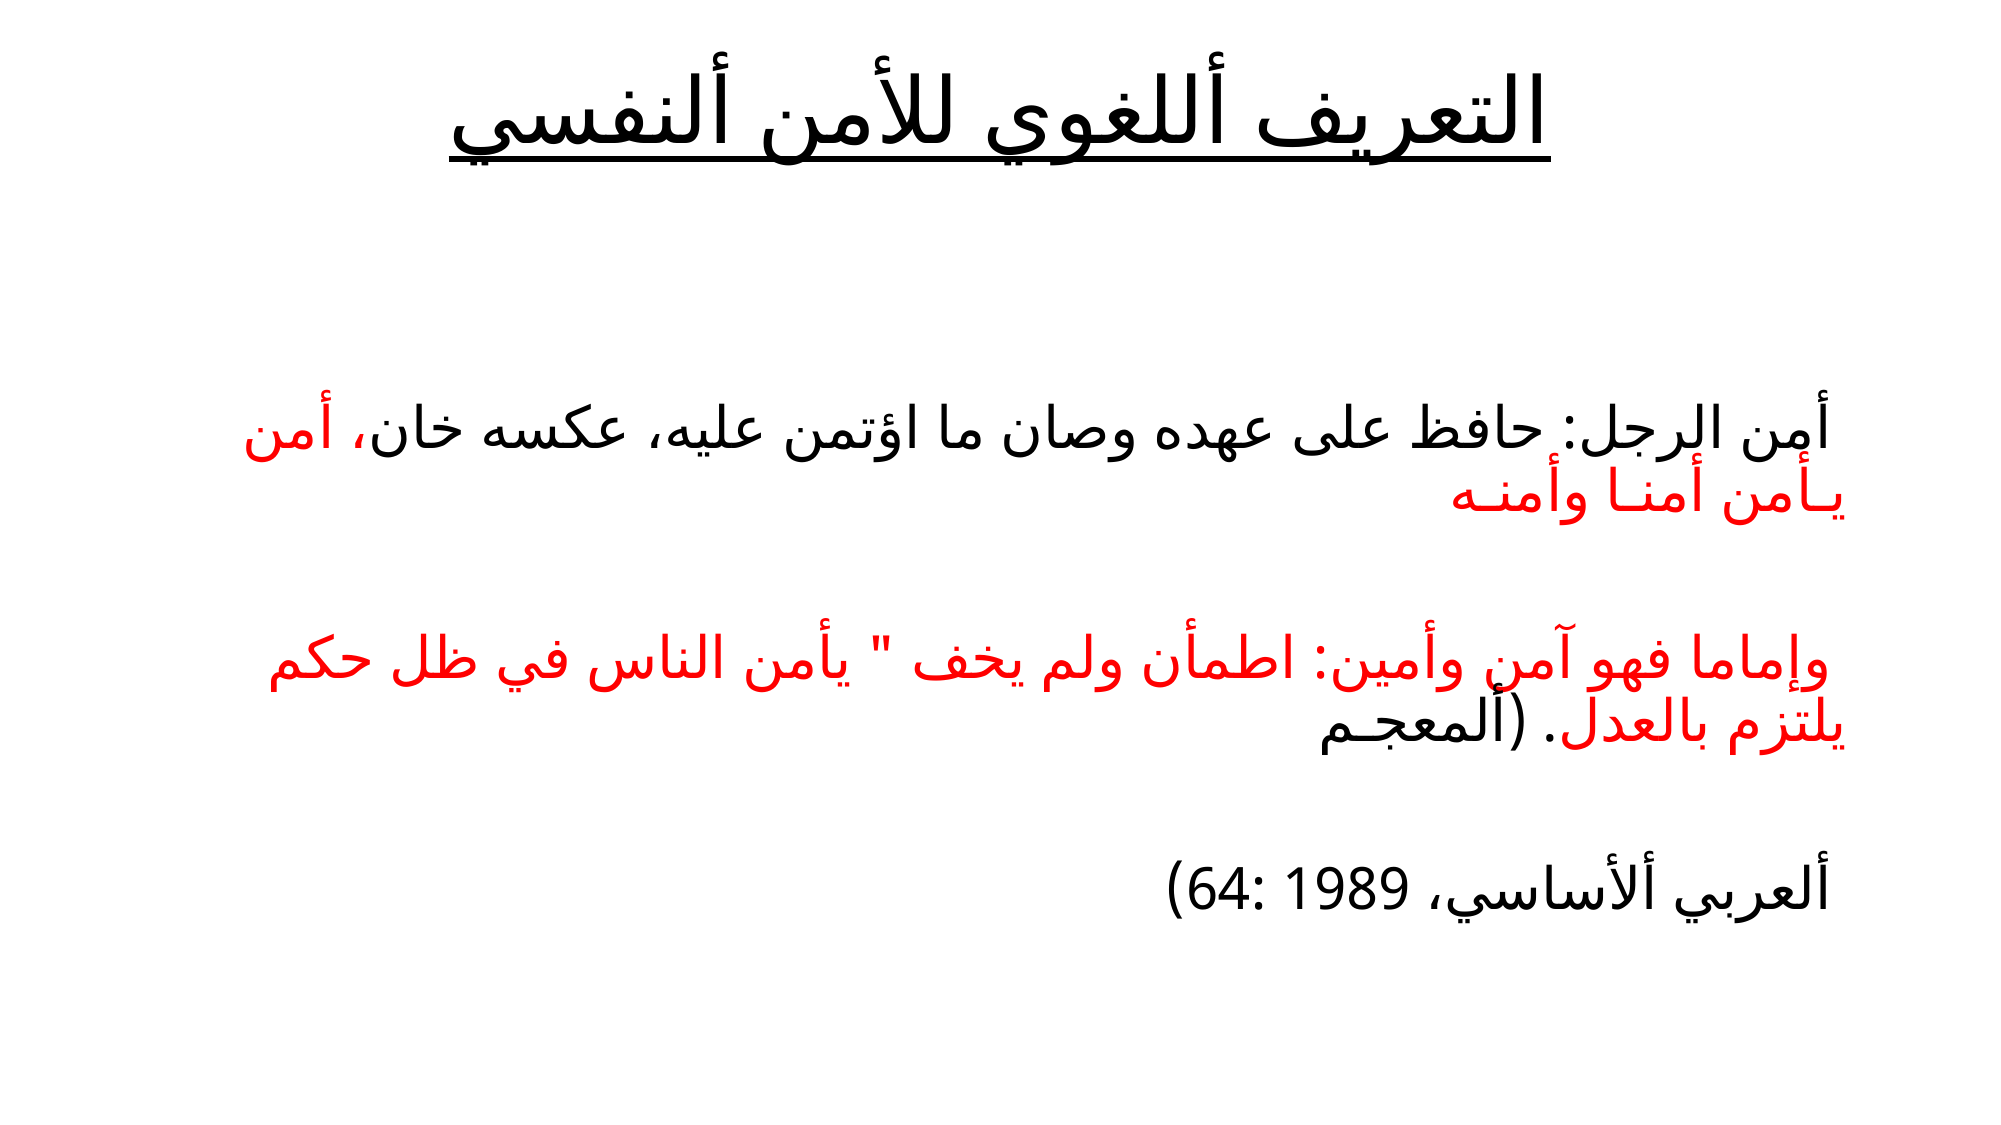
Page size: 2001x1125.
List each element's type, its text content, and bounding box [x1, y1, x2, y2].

list أمن الرجل: حافظ على عهده وصان ما اؤتمن عليه، عكسه خان، أمن يـأمن أمنـا وأمنـه وإماما فهو آمن وأمين: اطمأن ولم يخف " يأمن الناس في ظل حكم يلتزم بالعدل. (ألمعجـم ألعربي ألأساسي، 1989 :64) [137, 299, 1863, 1014]
title التعريف أللغوي للأمن ألنفسي [137, 59, 1863, 278]
